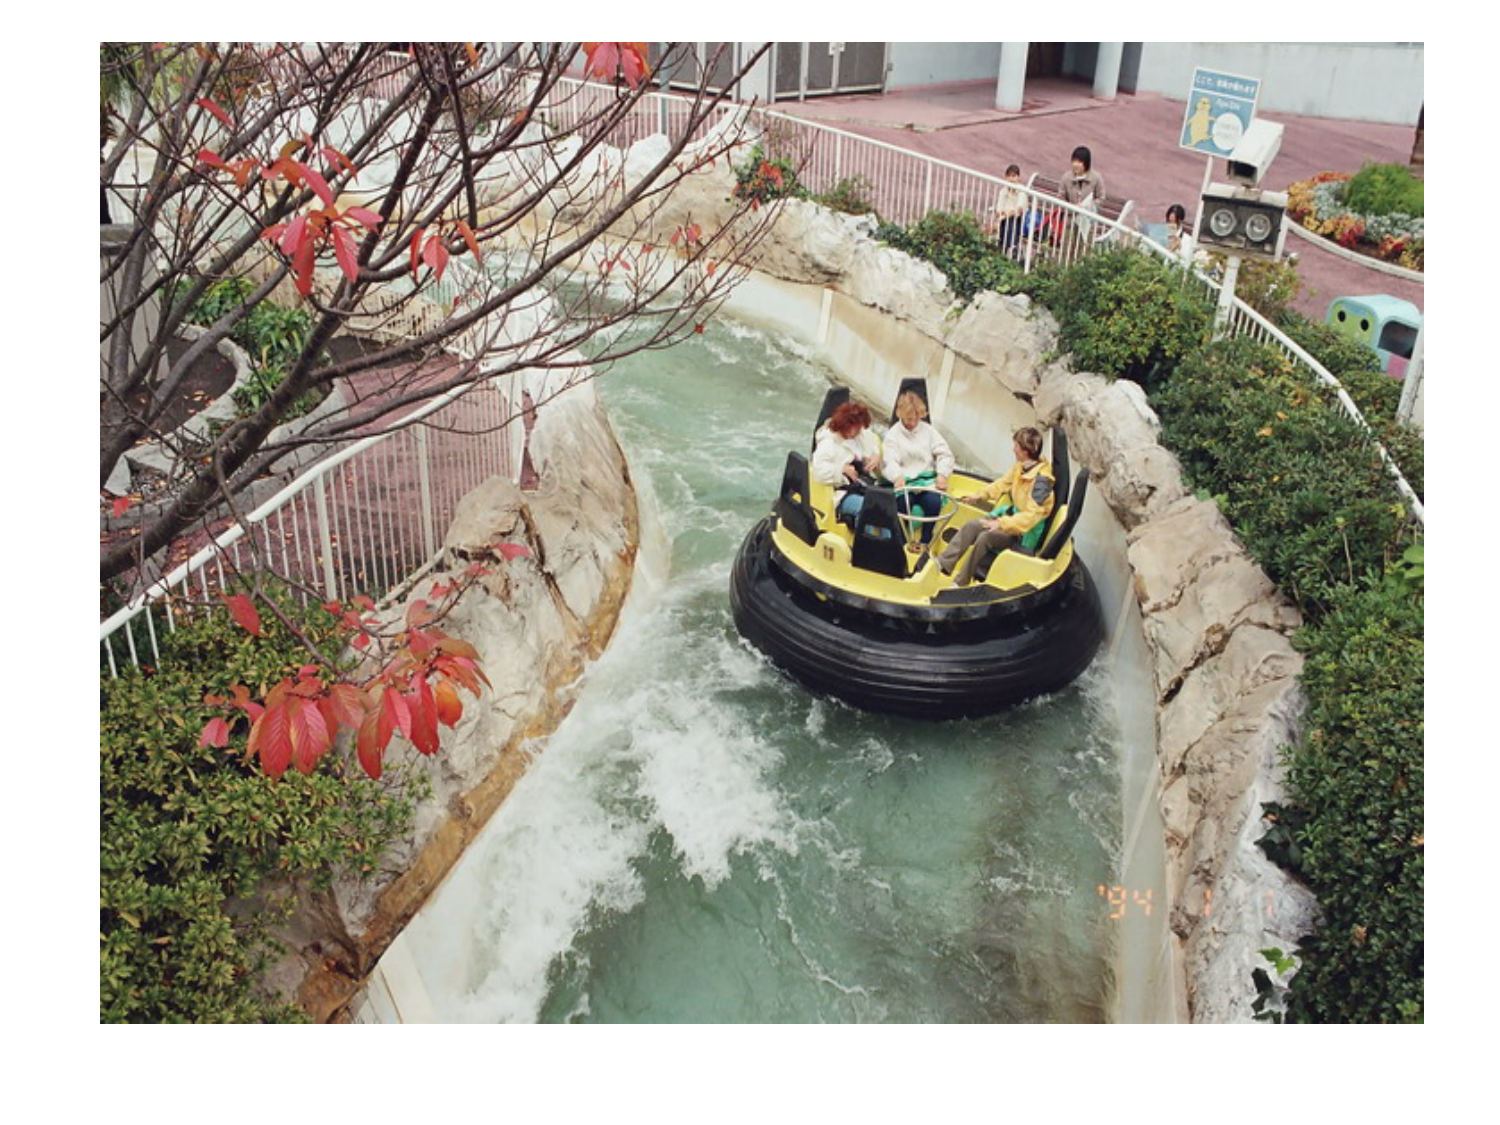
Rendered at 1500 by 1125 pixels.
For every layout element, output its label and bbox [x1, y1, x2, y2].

picture [100, 42, 1424, 1024]
